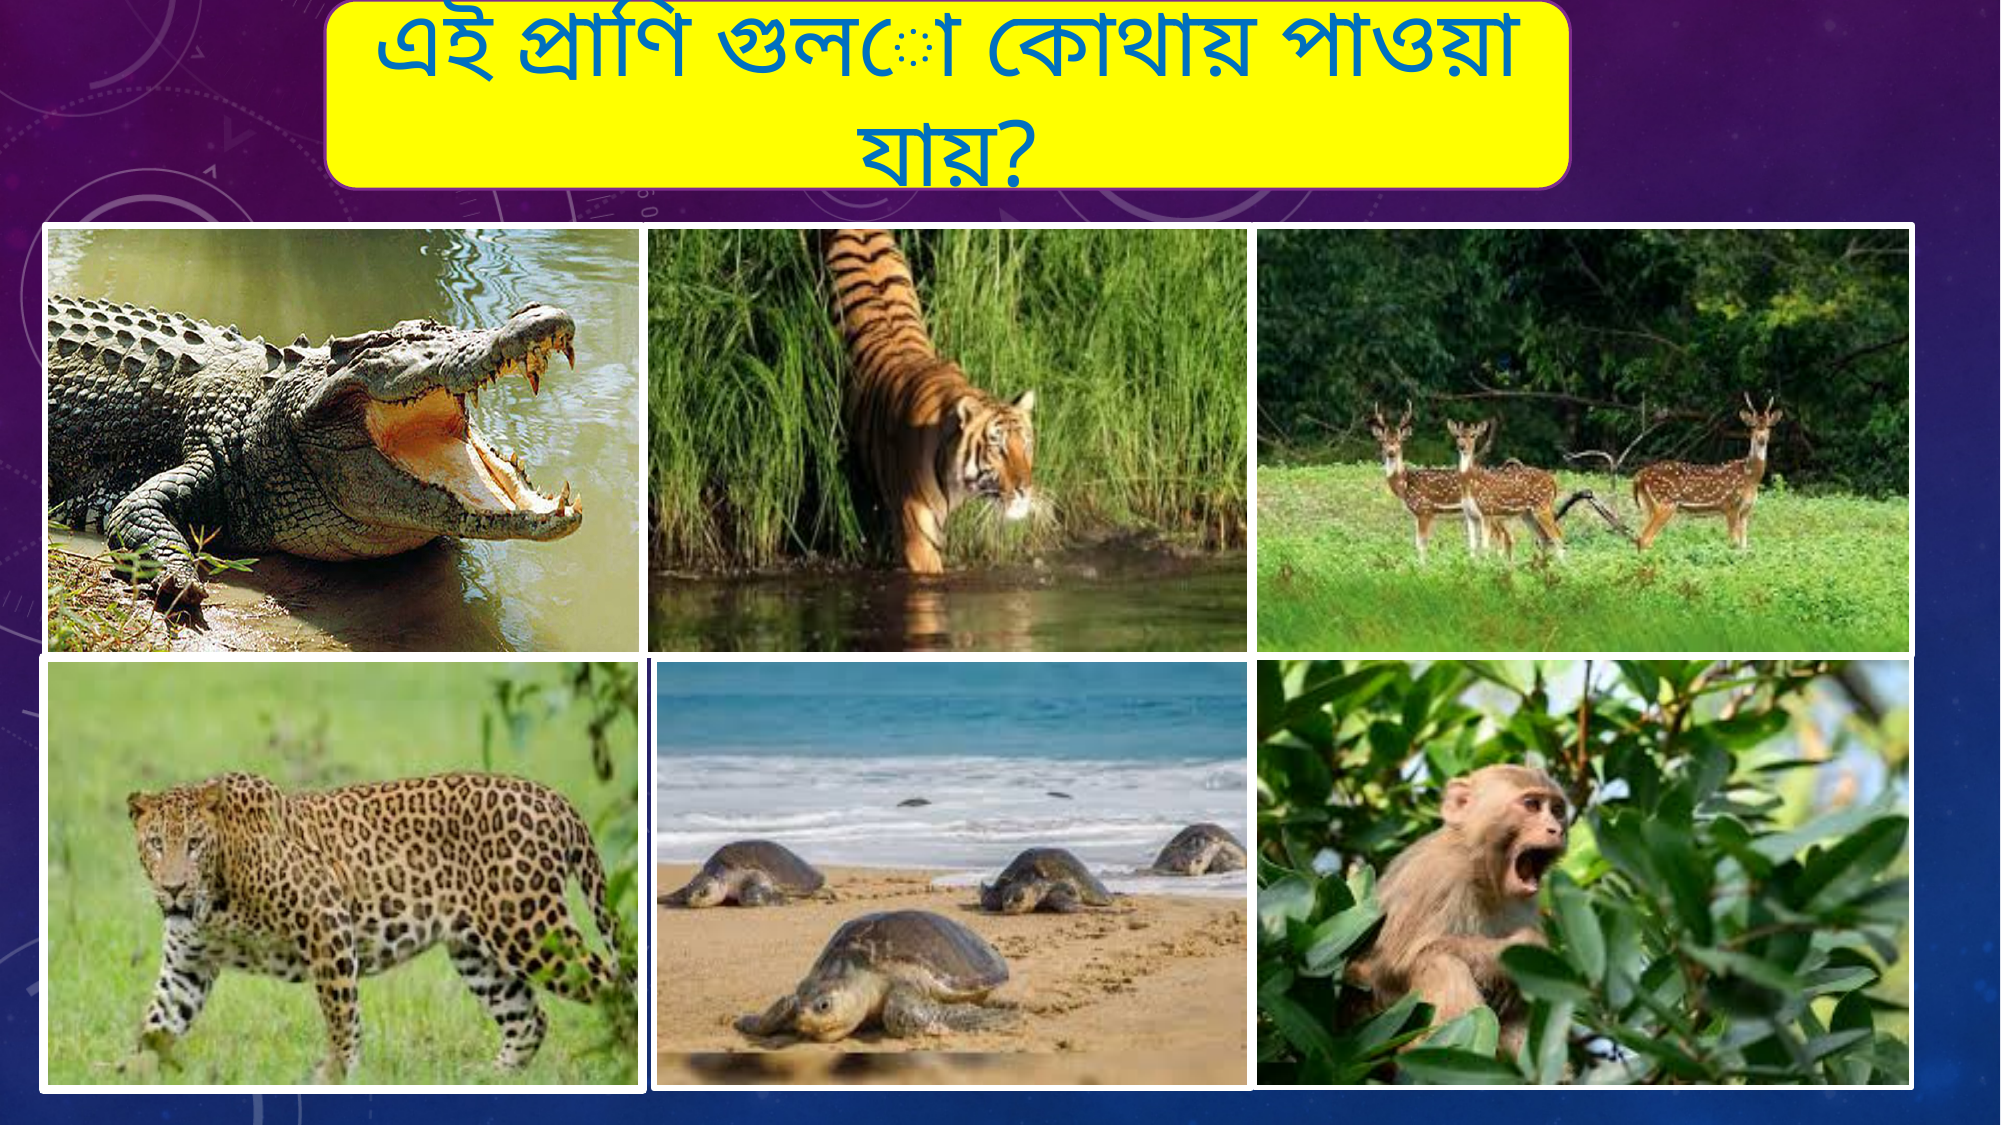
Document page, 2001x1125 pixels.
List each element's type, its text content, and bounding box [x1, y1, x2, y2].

picture [0, 0, 2001, 1125]
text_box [47, 228, 1910, 1086]
text_box এই প্রাণি গুলো কোথায় পাওয়া যায়? [323, 0, 1572, 191]
